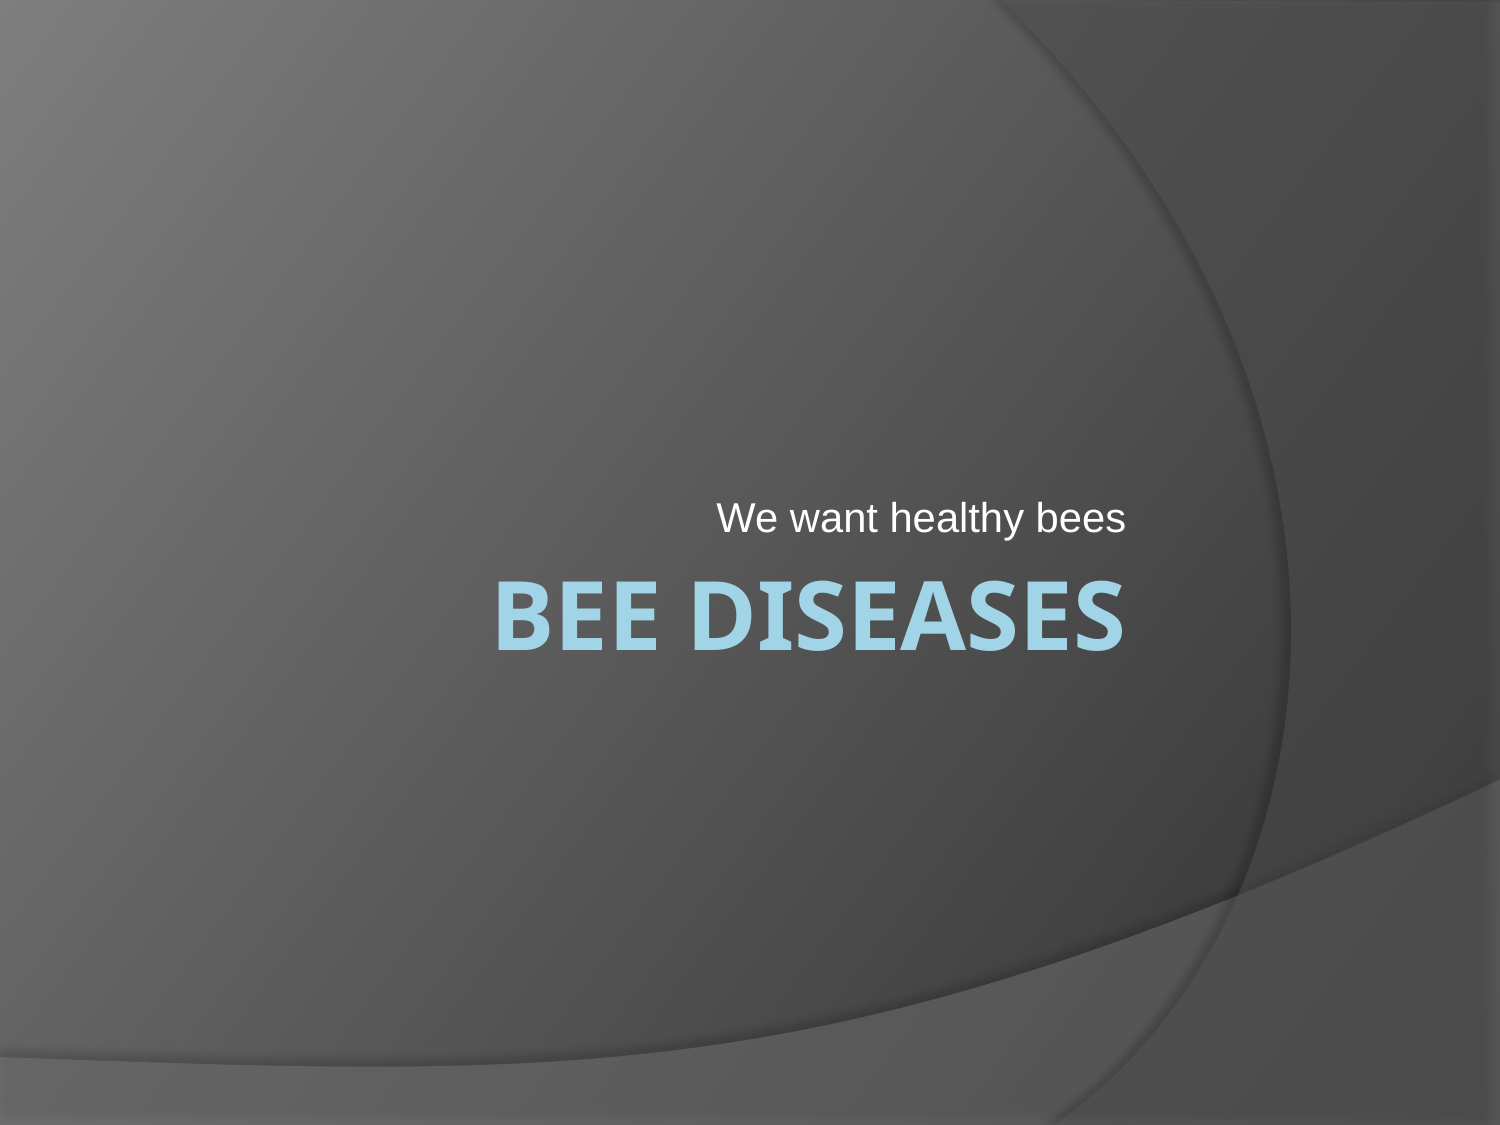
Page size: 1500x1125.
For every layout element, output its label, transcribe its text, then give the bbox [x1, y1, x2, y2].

subtitle We want healthy bees [71, 253, 1134, 541]
title Bee Diseases [70, 547, 1134, 925]
